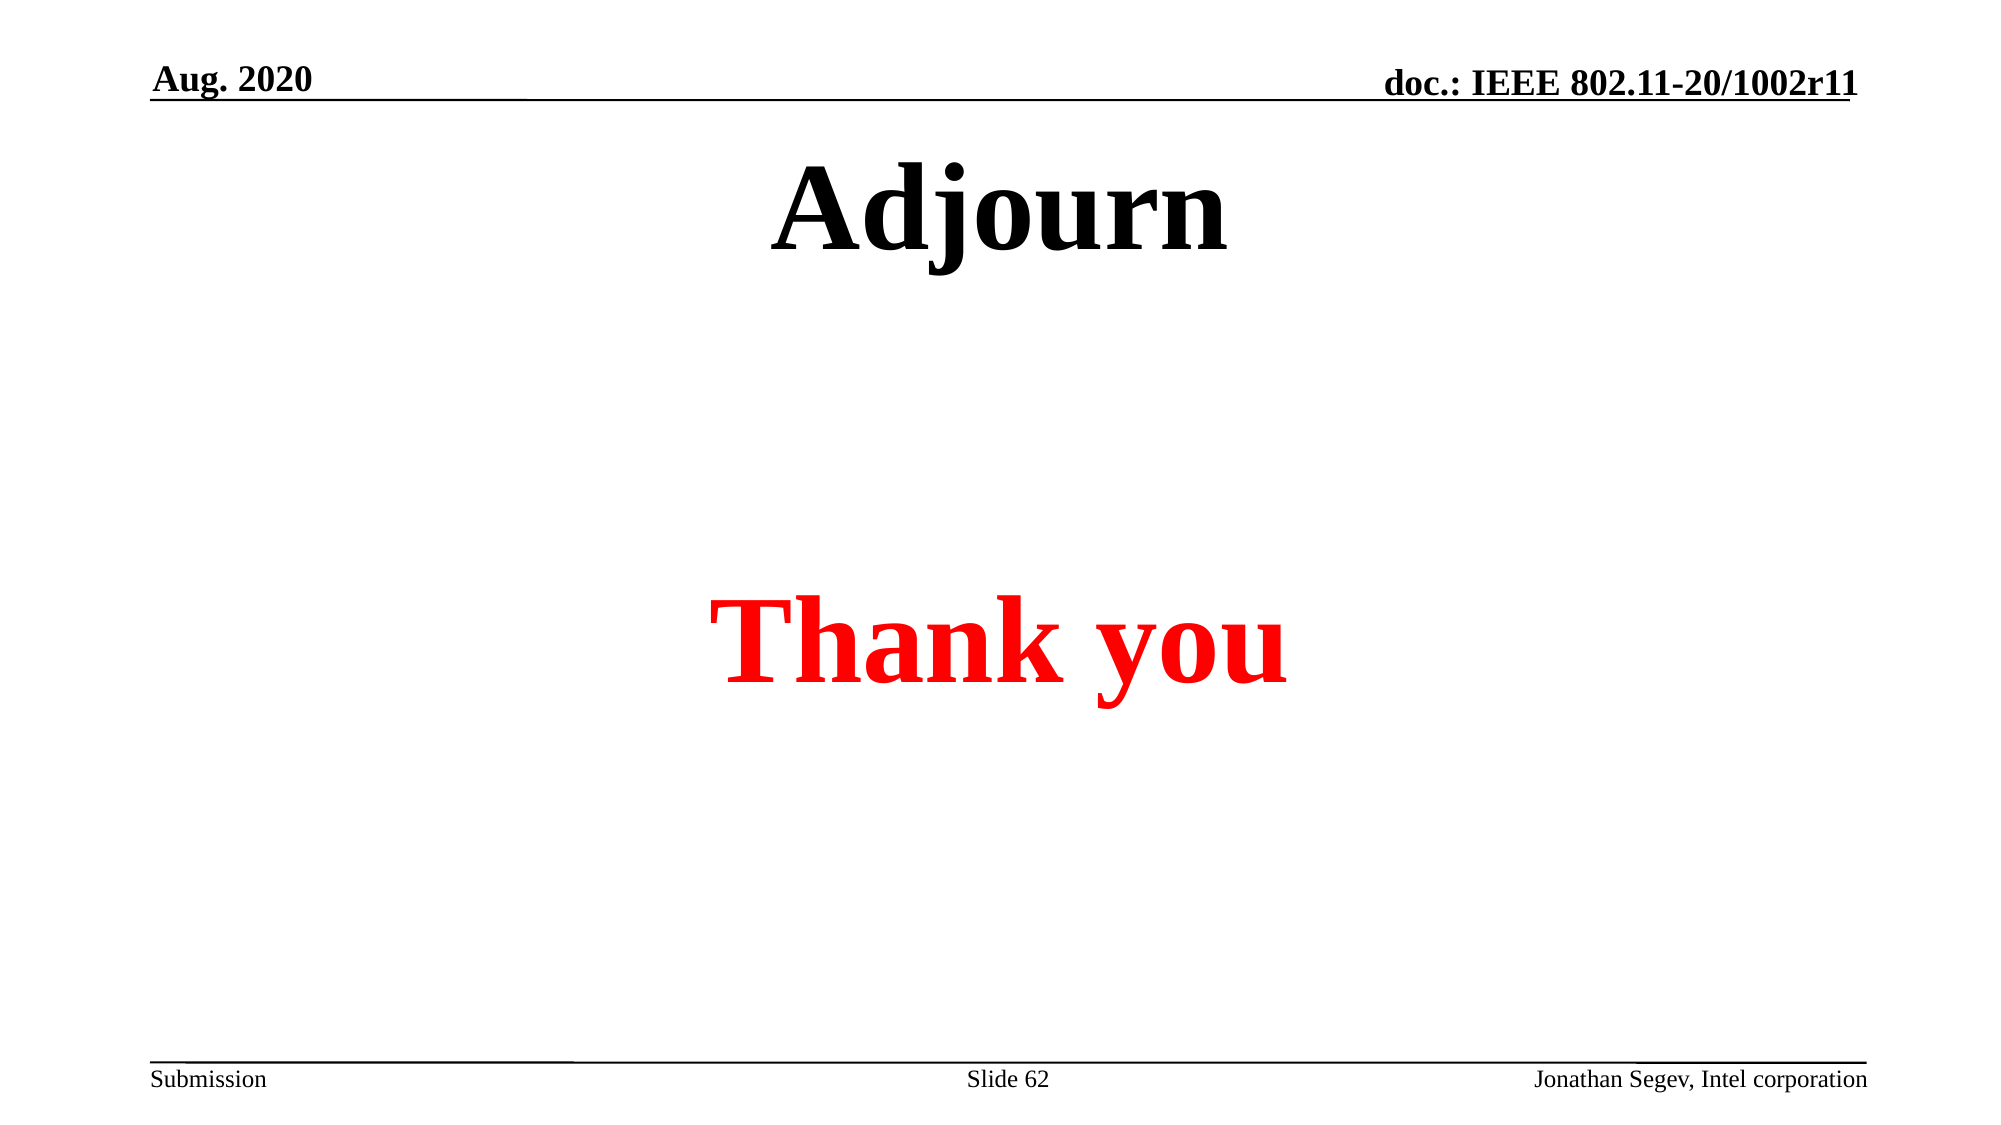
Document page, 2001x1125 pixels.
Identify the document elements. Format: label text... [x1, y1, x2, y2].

list Thank you [149, 324, 1850, 1000]
title Adjourn [149, 112, 1850, 288]
slide_number Slide 62 [950, 1061, 1067, 1123]
footer Jonathan Segev, Intel corporation [1171, 1061, 1869, 1093]
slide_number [152, 54, 563, 100]
